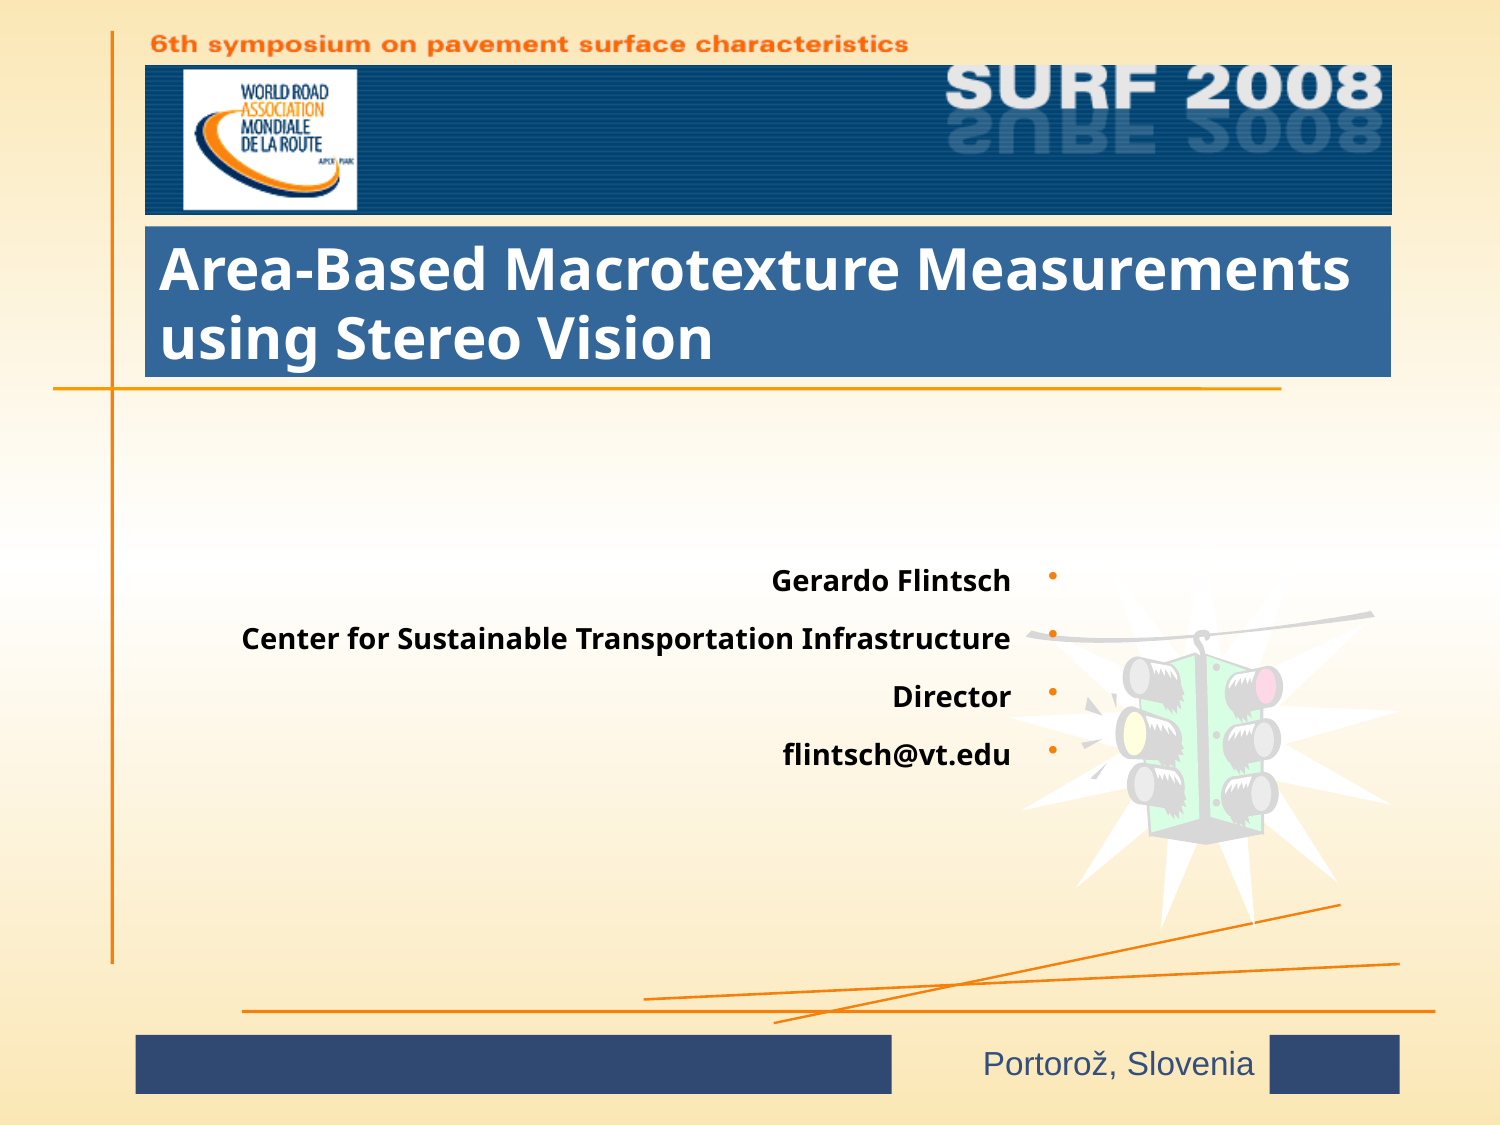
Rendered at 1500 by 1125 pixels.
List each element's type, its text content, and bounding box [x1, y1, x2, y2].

picture [1007, 538, 1402, 931]
picture [147, 30, 925, 60]
title Area-Based Macrotexture Measurements using Stereo Vision [144, 226, 1392, 378]
picture [144, 65, 1392, 215]
list Gerardo Flintsch Center for Sustainable Transportation Infrastructure Director flintsch@vt.edu [114, 496, 1149, 979]
